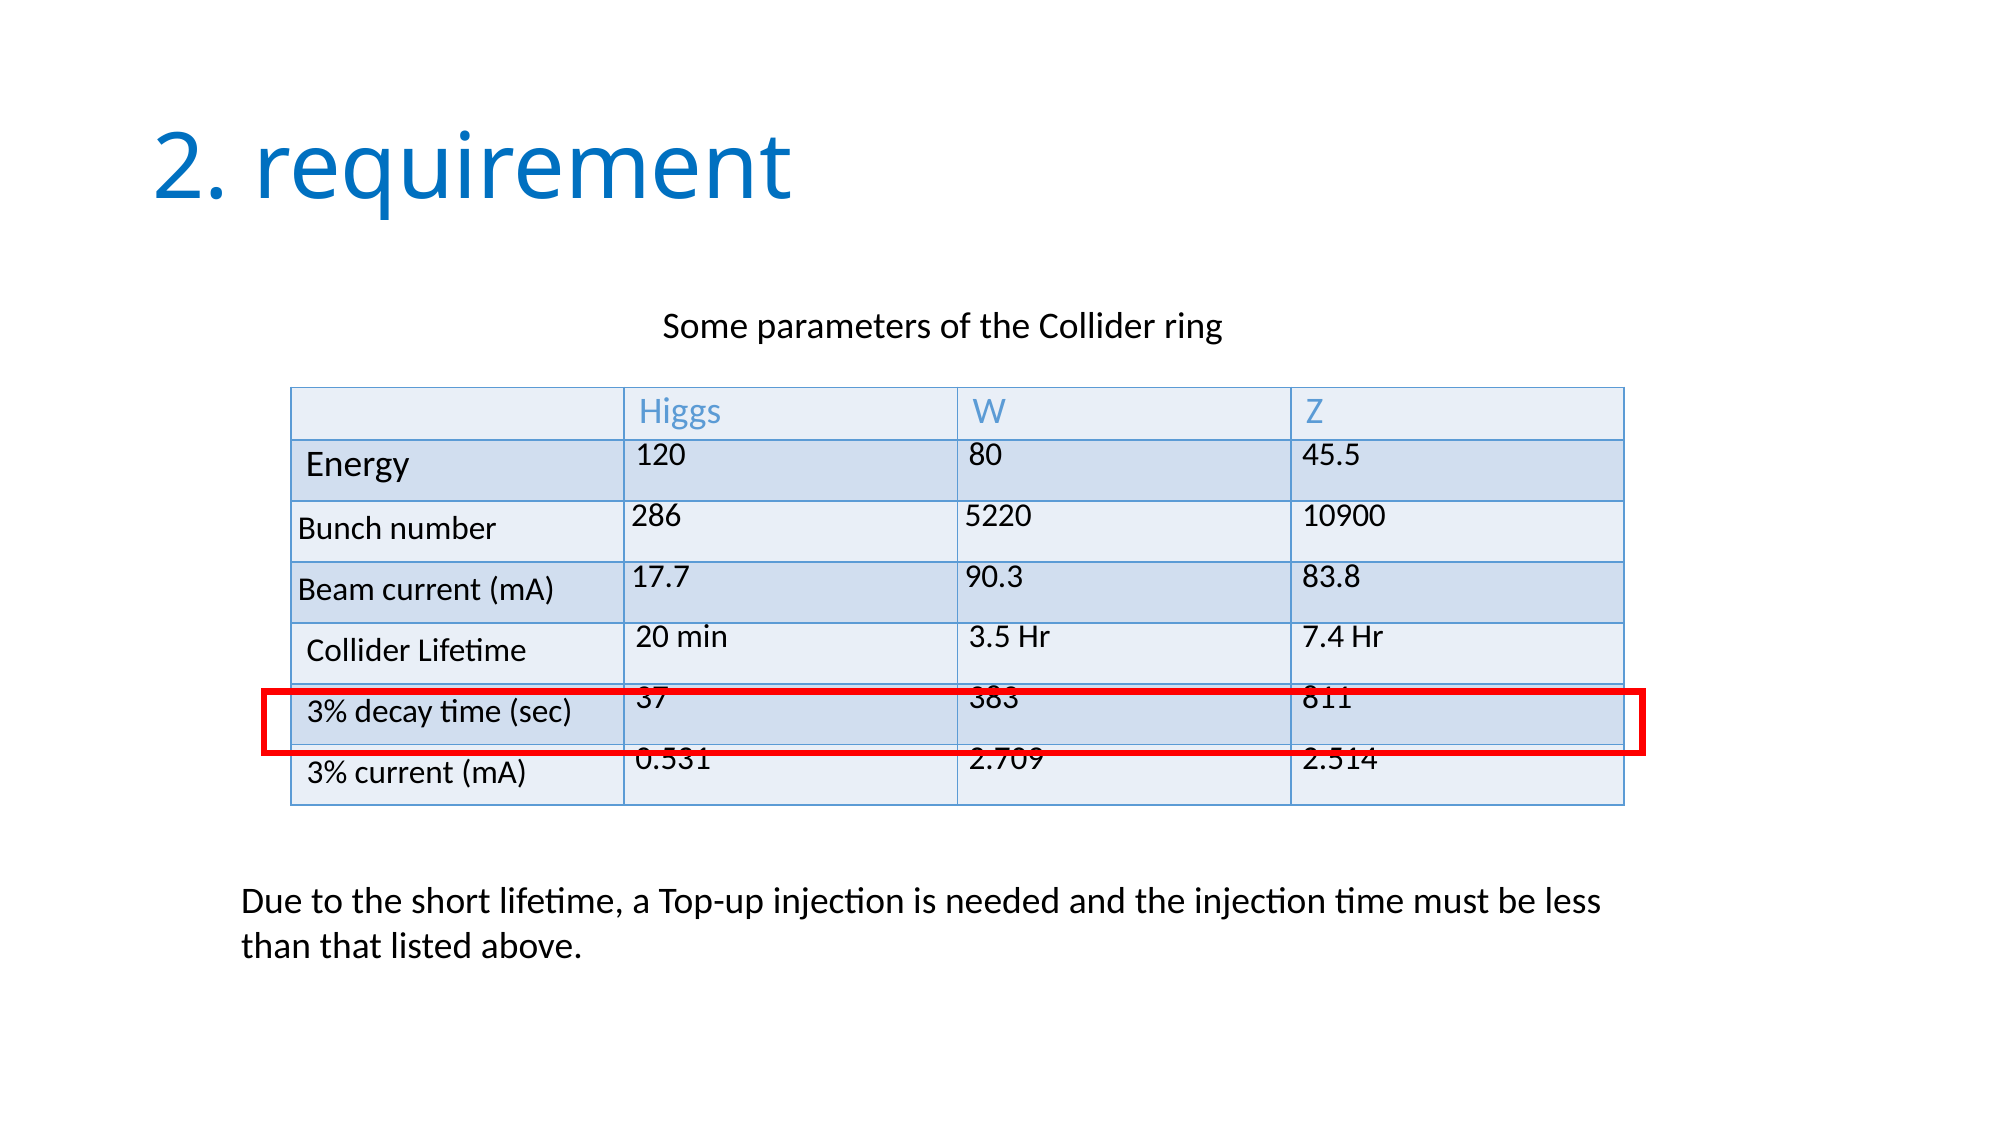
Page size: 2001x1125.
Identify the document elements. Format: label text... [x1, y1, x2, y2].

table_cell Energy [292, 441, 623, 500]
table_cell 10900 [1292, 502, 1623, 561]
table_cell Collider Lifetime [292, 624, 623, 683]
table_cell 120 [625, 441, 957, 500]
table_header [292, 388, 623, 439]
text_box [263, 690, 1643, 754]
title 2. requirement [137, 59, 1863, 278]
table_cell 7.4 Hr [1292, 624, 1623, 683]
table_cell 3% current (mA) [292, 754, 623, 804]
table_cell 45.5 [1292, 441, 1623, 500]
table_cell 811 [1292, 685, 1623, 690]
table_cell 3.5 Hr [958, 624, 1290, 683]
table_cell Bunch number [292, 502, 623, 561]
table_cell 3% decay time (sec) [292, 685, 623, 690]
table_cell 37 [625, 685, 957, 690]
text_box Some parameters of the Collider ring [647, 293, 1613, 354]
table_header W [958, 388, 1290, 439]
text_box Due to the short lifetime, a Top-up injection is needed and the injection time must be less than that listed above. [226, 868, 1656, 974]
table_cell 2.514 [1292, 754, 1623, 804]
table_cell 286 [625, 502, 957, 561]
table_cell 80 [958, 441, 1290, 500]
table_header Higgs [625, 388, 957, 439]
table_cell 0.531 [625, 754, 957, 804]
table_cell 83.8 [1292, 563, 1623, 622]
table_header Z [1292, 388, 1623, 439]
table_cell 383 [958, 685, 1290, 690]
table_cell 90.3 [958, 563, 1290, 622]
table_cell Beam current (mA) [292, 563, 623, 622]
table_cell 2.709 [958, 754, 1290, 804]
table_cell 17.7 [625, 563, 957, 622]
table_cell 20 min [625, 624, 957, 683]
table_cell 5220 [958, 502, 1290, 561]
